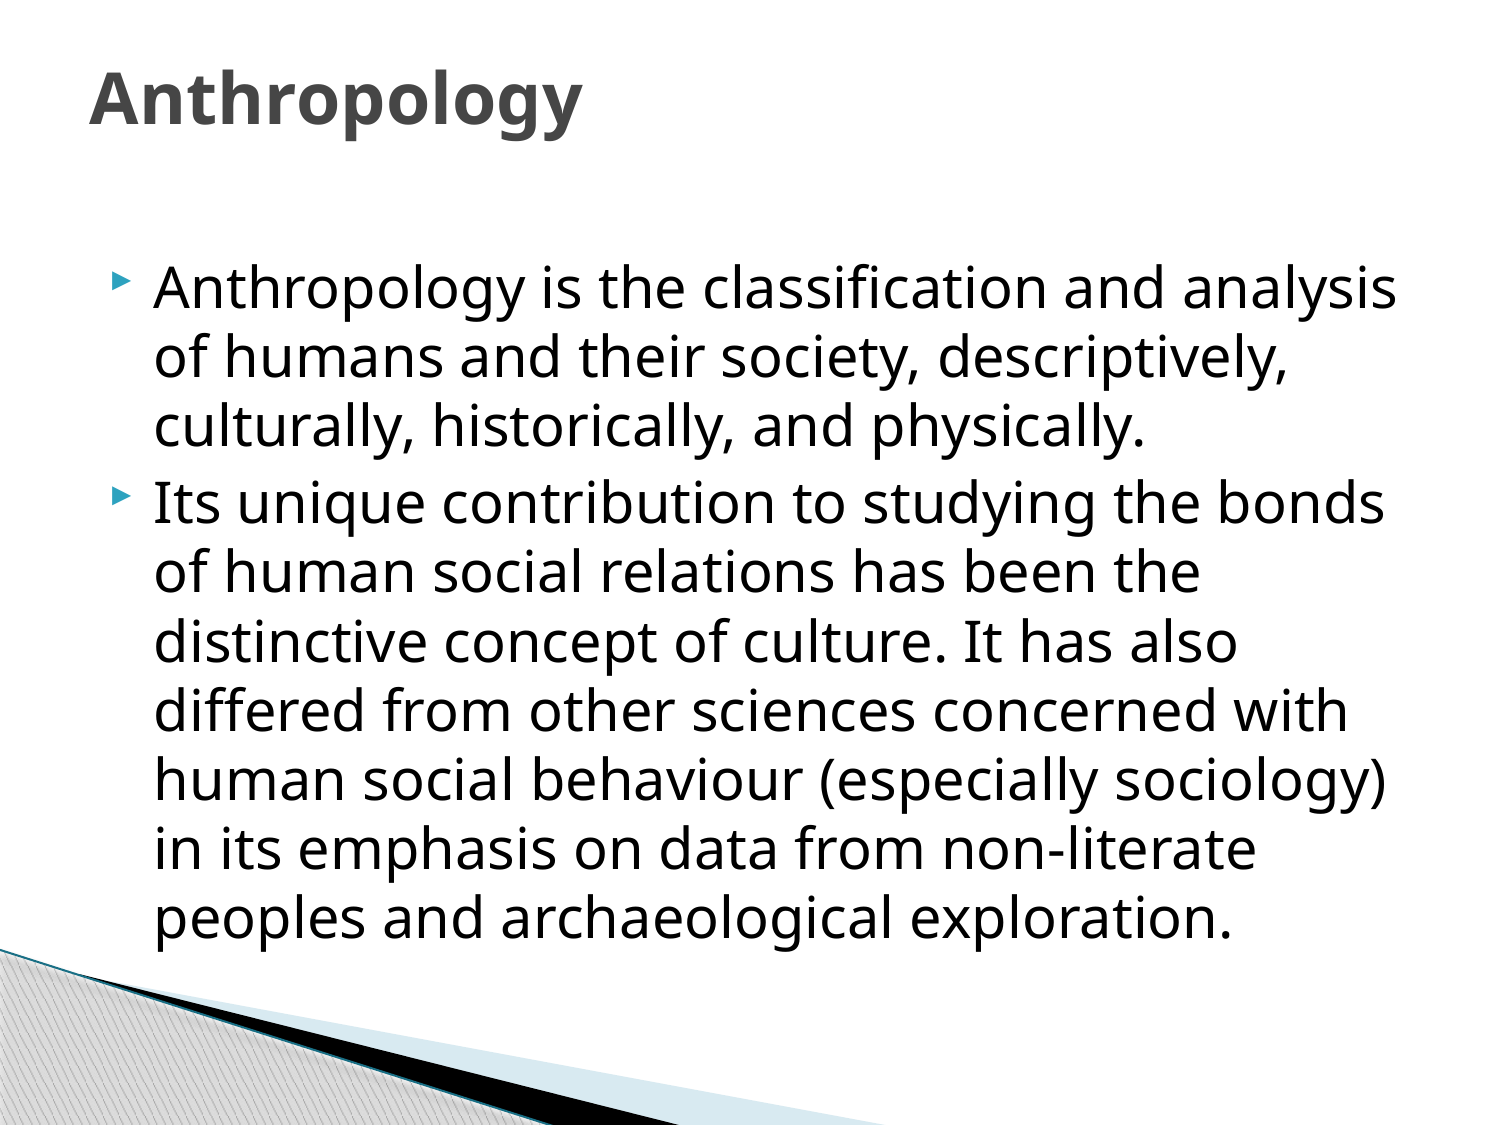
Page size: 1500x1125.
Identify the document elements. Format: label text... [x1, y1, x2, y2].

title Anthropology [75, 45, 1425, 233]
list Anthropology is the classification and analysis of humans and their society, descriptively, culturally, historically, and physically. Its unique contribution to studying the bonds of human social relations has been the distinctive concept of culture. It has also differed from other sciences concerned with human social behaviour (especially sociology) in its emphasis on data from non-literate peoples and archaeological exploration. [75, 243, 1425, 986]
